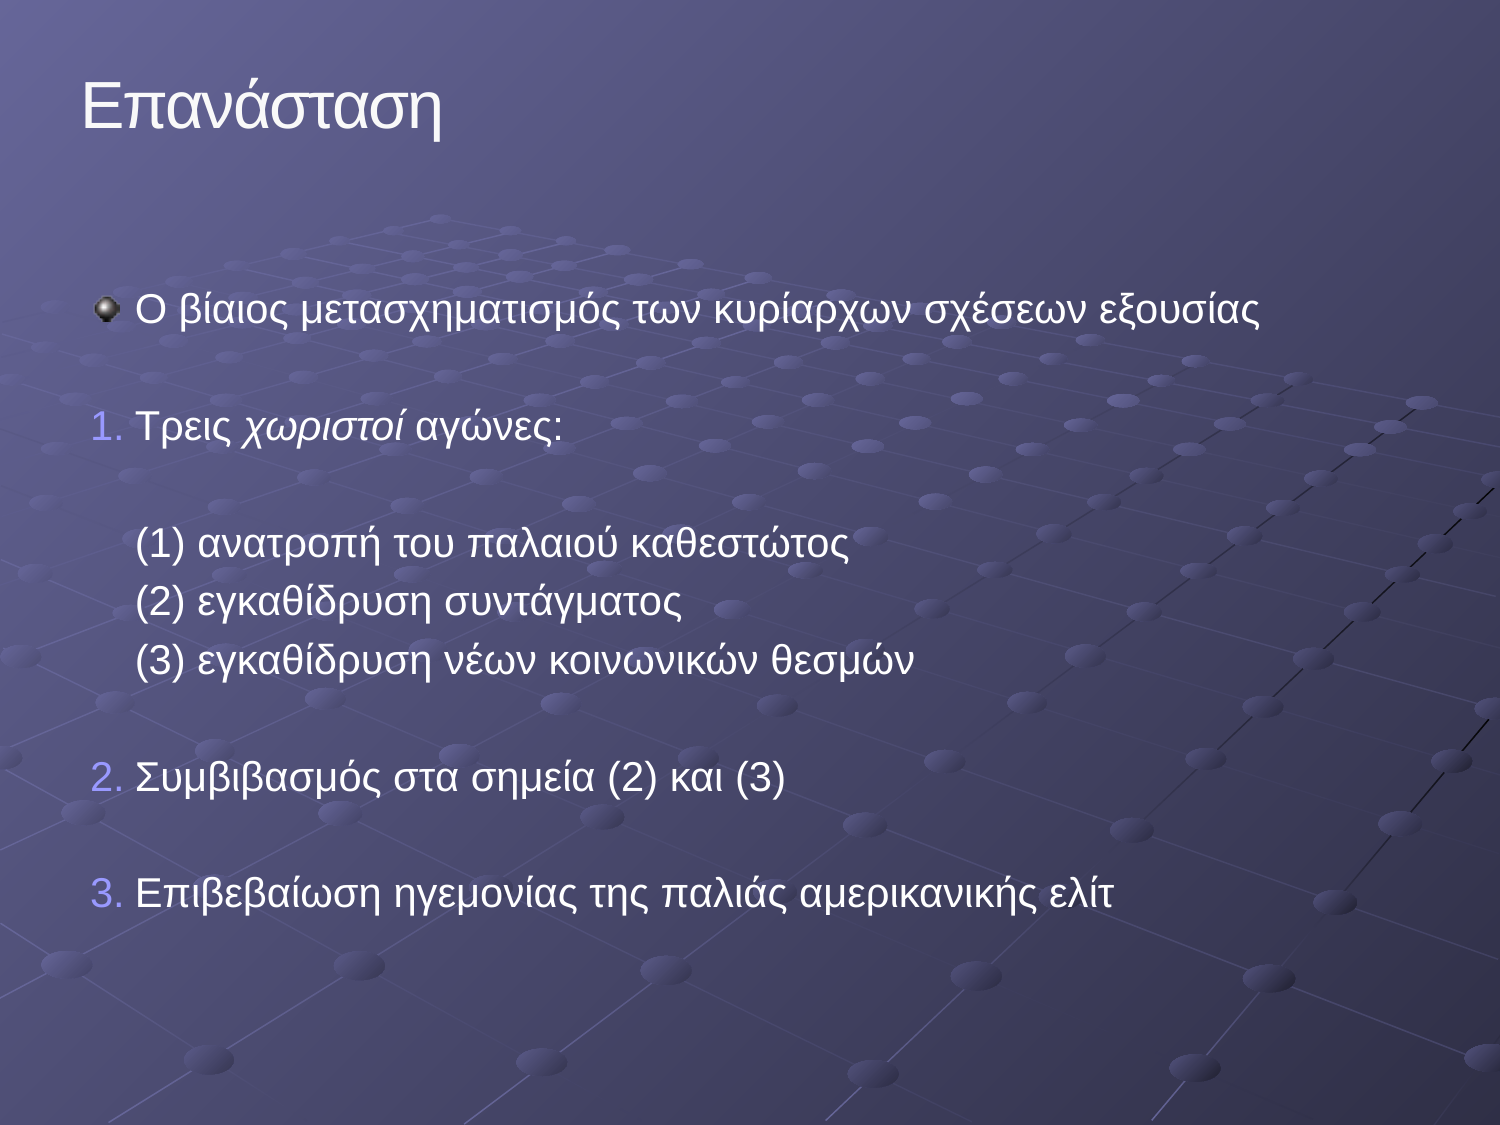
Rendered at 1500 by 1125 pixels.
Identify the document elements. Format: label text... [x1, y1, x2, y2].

title Επανάσταση [64, 24, 1425, 149]
picture [90, 292, 120, 322]
list Ο βίαιος μετασχηματισμός των κυρίαρχων σχέσεων εξουσίας Τρεις χωριστοί αγώνες: (1) ανατροπή του παλαιού καθεστώτος (2) εγκαθίδρυση συντάγματος (3) εγκαθίδρυση νέων κοινωνικών θεσμών Συμβιβασμός στα σημεία (2) και (3) Επιβεβαίωση ηγεμονίας της παλιάς αμερικανικής ελίτ [75, 274, 1425, 1002]
